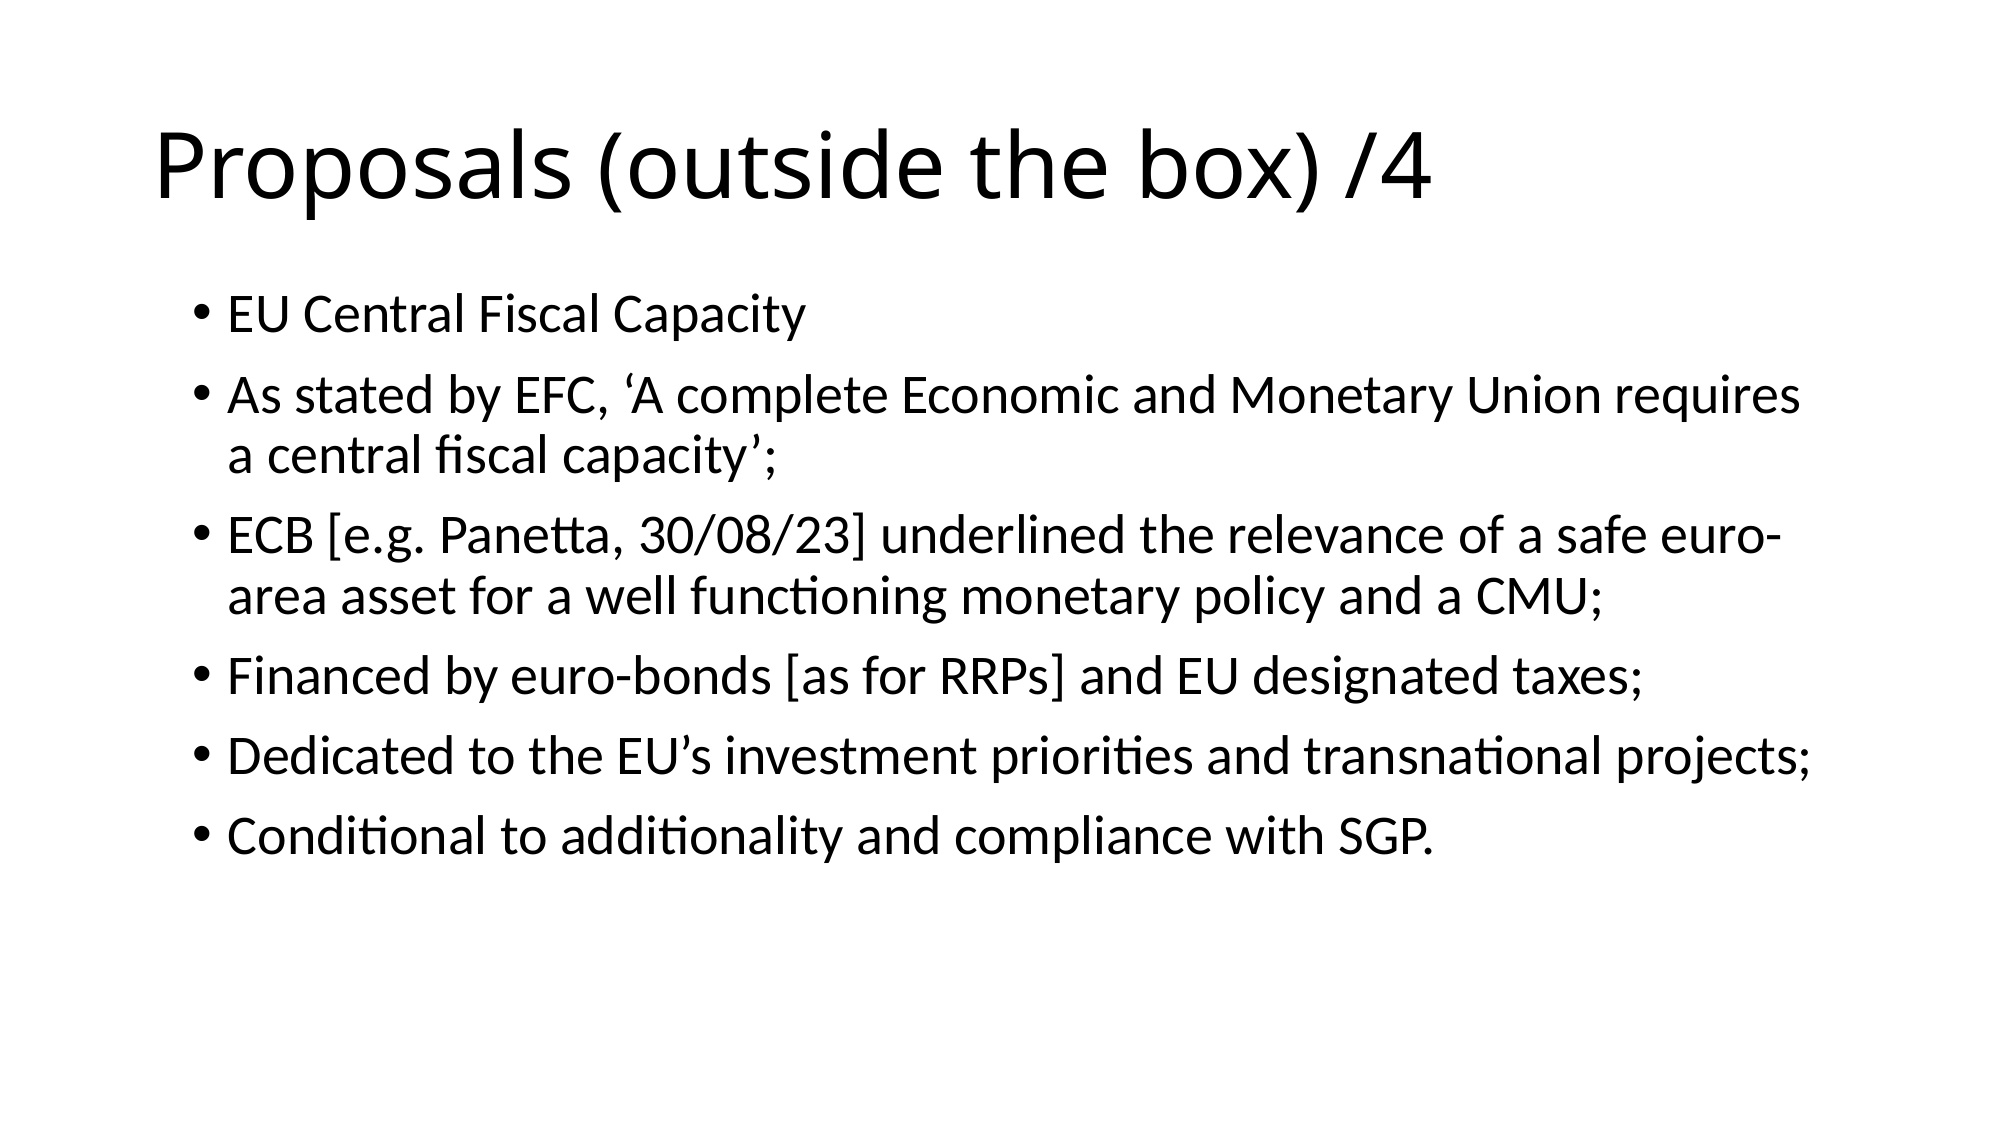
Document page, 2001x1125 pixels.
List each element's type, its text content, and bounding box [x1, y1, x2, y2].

list EU Central Fiscal Capacity As stated by EFC, ‘A complete Economic and Monetary Union requires a central fiscal capacity’; ECB [e.g. Panetta, 30/08/23] underlined the relevance of a safe euro-area asset for a well functioning monetary policy and a CMU; Financed by euro-bonds [as for RRPs] and EU designated taxes; Dedicated to the EU’s investment priorities and transnational projects; Conditional to additionality and compliance with SGP. [176, 277, 1847, 940]
title Proposals (outside the box) /4 [137, 59, 1863, 278]
